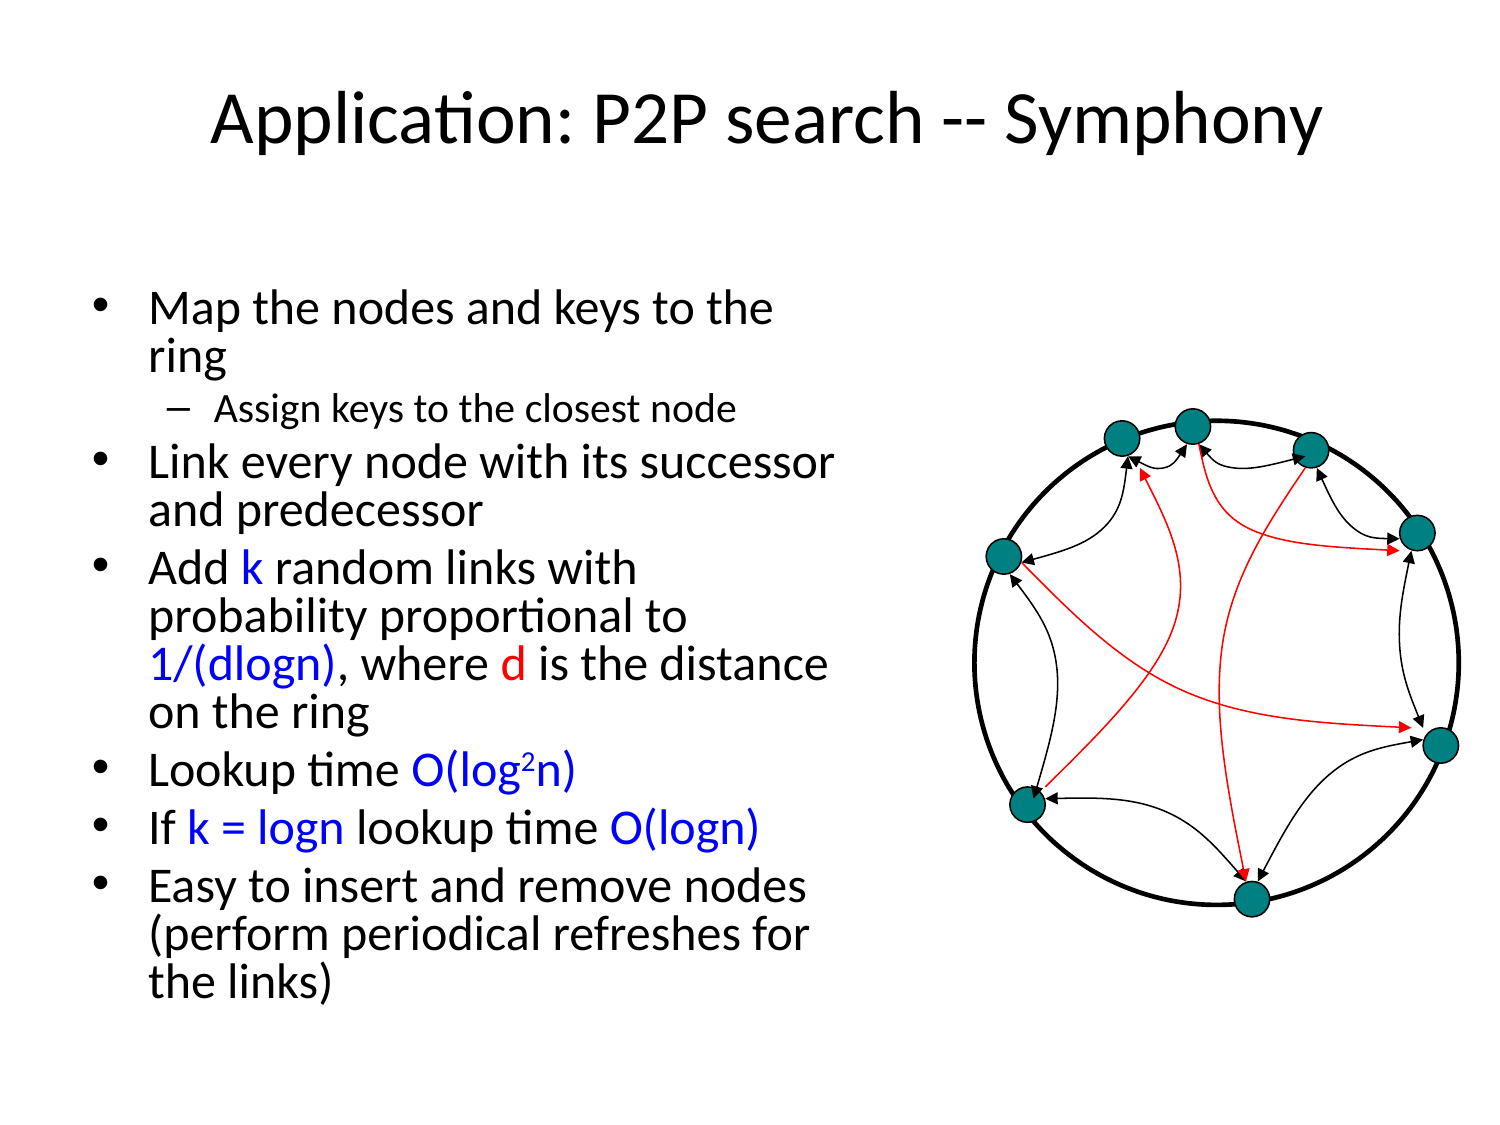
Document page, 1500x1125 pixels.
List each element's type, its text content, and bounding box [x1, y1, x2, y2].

text_box [1399, 515, 1436, 551]
text_box [1009, 786, 1046, 823]
text_box [1316, 467, 1400, 544]
text_box [1259, 741, 1438, 899]
text_box [1008, 447, 1127, 562]
title Application: P2P search -- Symphony [87, 31, 1448, 197]
text_box [1101, 467, 1181, 626]
text_box [1128, 444, 1188, 469]
text_box [1034, 800, 1245, 905]
text_box [1021, 562, 1221, 705]
text_box [1293, 432, 1329, 468]
text_box [1131, 424, 1186, 455]
text_box [1009, 574, 1058, 799]
text_box [1175, 408, 1211, 445]
text_box [1248, 460, 1305, 491]
list Map the nodes and keys to the ring Assign keys to the closest node Link every node with its successor and predecessor Add k random links with probability proportional to 1/(dlogn), where d is the distance on the ring Lookup time O(log2n) If k = logn lookup time O(logn) Easy to insert and remove nodes (perform periodical refreshes for the links) [76, 278, 878, 1022]
text_box [1010, 564, 1242, 870]
text_box [1234, 881, 1270, 917]
text_box [1247, 540, 1459, 881]
text_box [986, 538, 1022, 575]
text_box [1199, 420, 1300, 454]
text_box [1045, 631, 1149, 787]
text_box [1295, 498, 1400, 557]
text_box [974, 571, 1031, 794]
text_box [1030, 444, 1261, 646]
text_box [1045, 792, 1245, 882]
text_box [1022, 456, 1133, 566]
text_box [1257, 735, 1424, 882]
text_box [1423, 727, 1459, 764]
text_box [1399, 550, 1425, 728]
text_box [1317, 448, 1410, 538]
text_box [1198, 444, 1288, 535]
text_box [1104, 420, 1140, 457]
text_box [1219, 467, 1306, 882]
text_box [1201, 444, 1306, 469]
text_box [1270, 670, 1412, 734]
text_box [1302, 468, 1345, 521]
